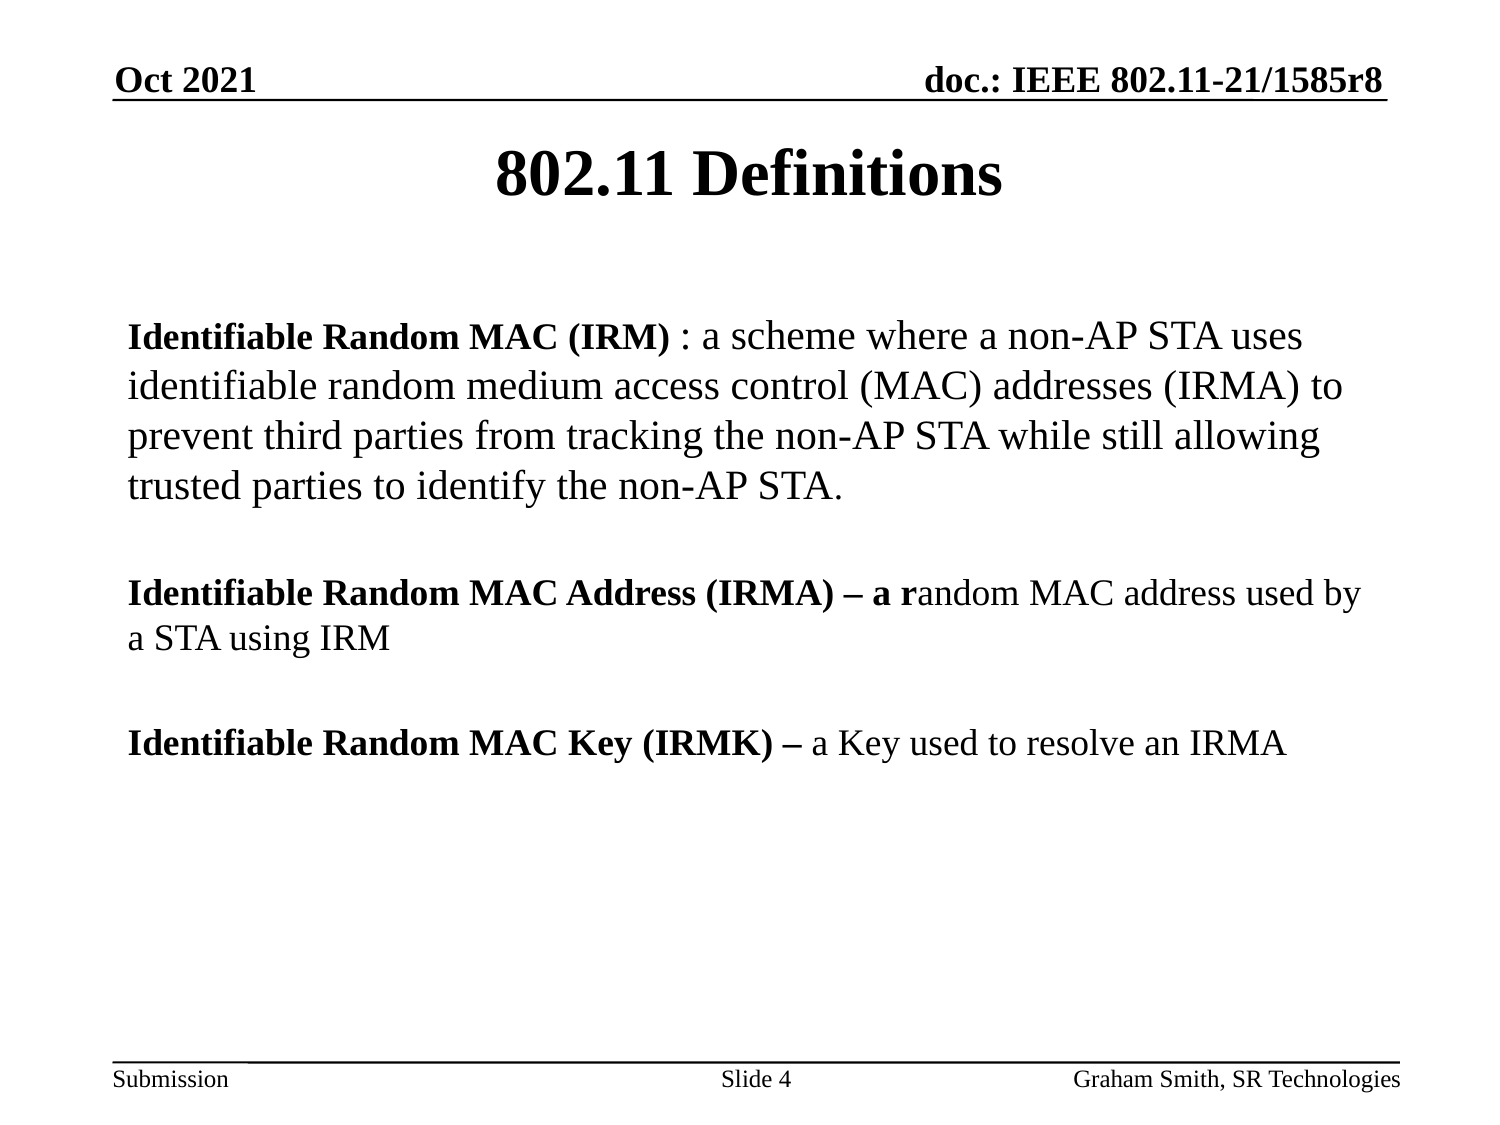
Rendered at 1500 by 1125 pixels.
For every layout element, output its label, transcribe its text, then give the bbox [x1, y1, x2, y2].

slide_number Slide 4 [712, 1061, 800, 1093]
footer Graham Smith, SR Technologies [1069, 1061, 1402, 1093]
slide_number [114, 54, 259, 101]
title 802.11 Definitions [112, 112, 1388, 225]
list Identifiable Random MAC (IRM) : a scheme where a non-AP STA uses identifiable random medium access control (MAC) addresses (IRMA) to prevent third parties from tracking the non-AP STA while still allowing trusted parties to identify the non-AP STA. Identifiable Random MAC Address (IRMA) – a random MAC address used by a STA using IRM Identifiable Random MAC Key (IRMK) – a Key used to resolve an IRMA [112, 299, 1388, 900]
